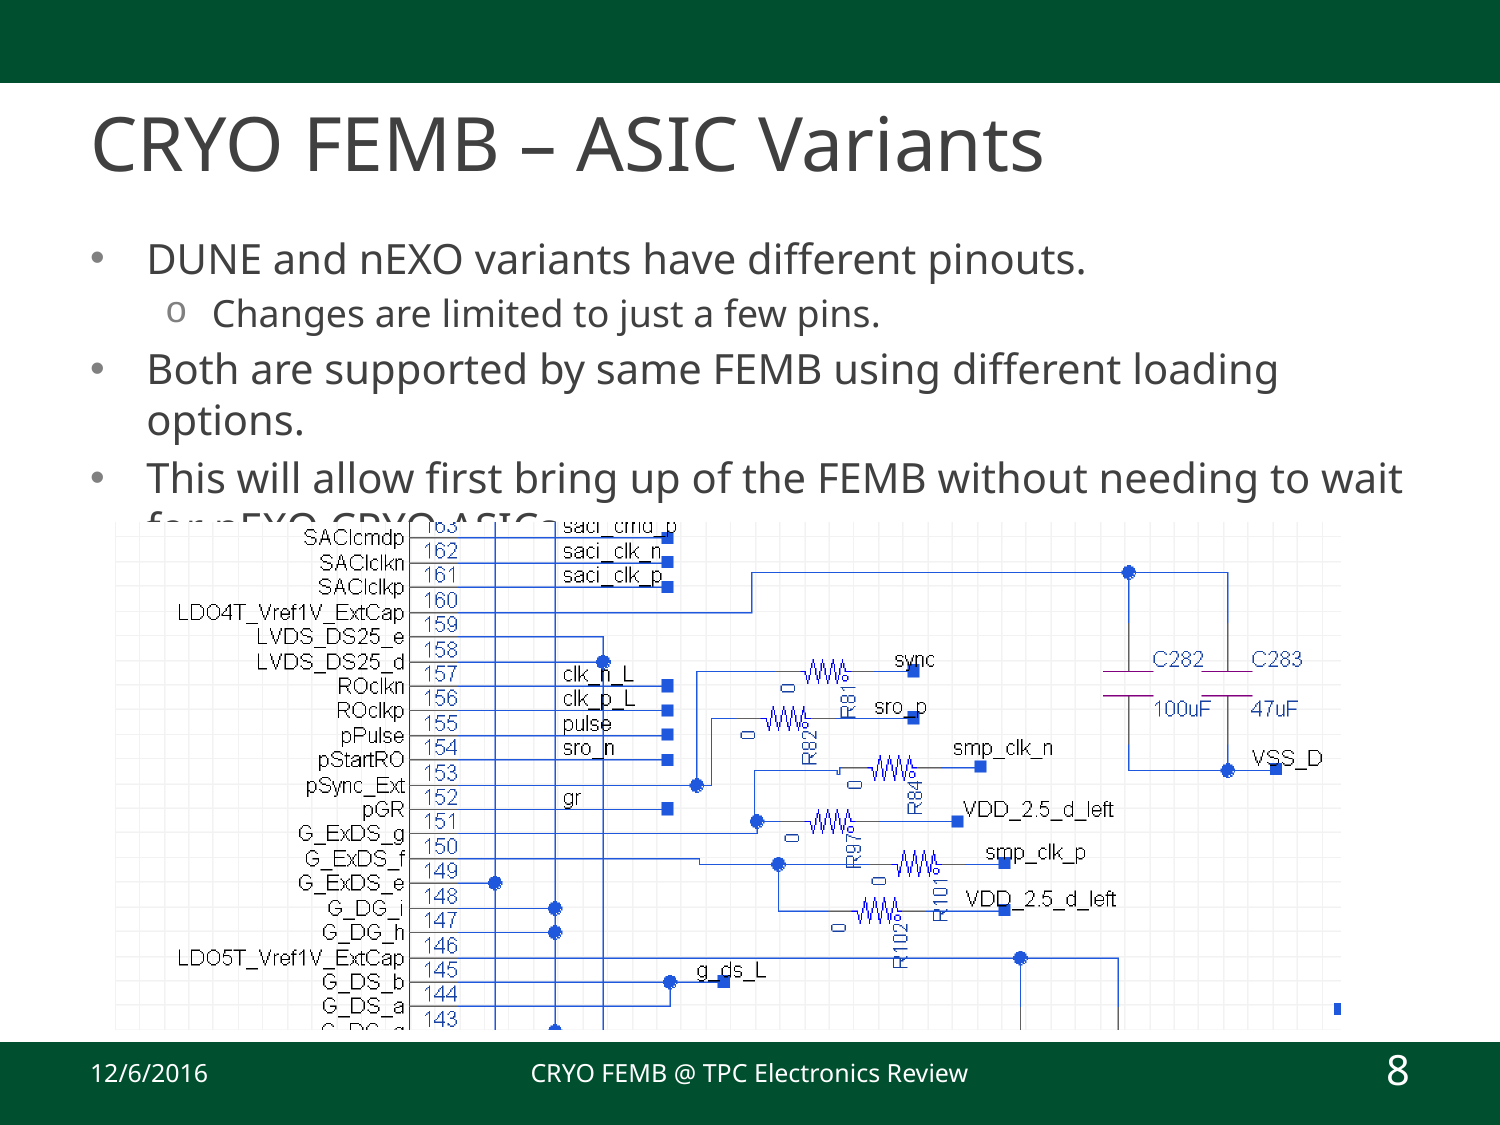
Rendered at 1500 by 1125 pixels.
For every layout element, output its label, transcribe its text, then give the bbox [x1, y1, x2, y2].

slide_number 8 [1074, 1042, 1425, 1103]
list DUNE and nEXO variants have different pinouts. Changes are limited to just a few pins. Both are supported by same FEMB using different loading options. This will allow first bring up of the FEMB without needing to wait for nEXO CRYO ASICs. [74, 224, 1426, 1006]
title CRYO FEMB – ASIC Variants [74, 82, 1426, 201]
footer CRYO FEMB @ TPC Electronics Review [512, 1042, 988, 1103]
picture [115, 522, 1342, 1031]
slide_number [75, 1042, 425, 1103]
